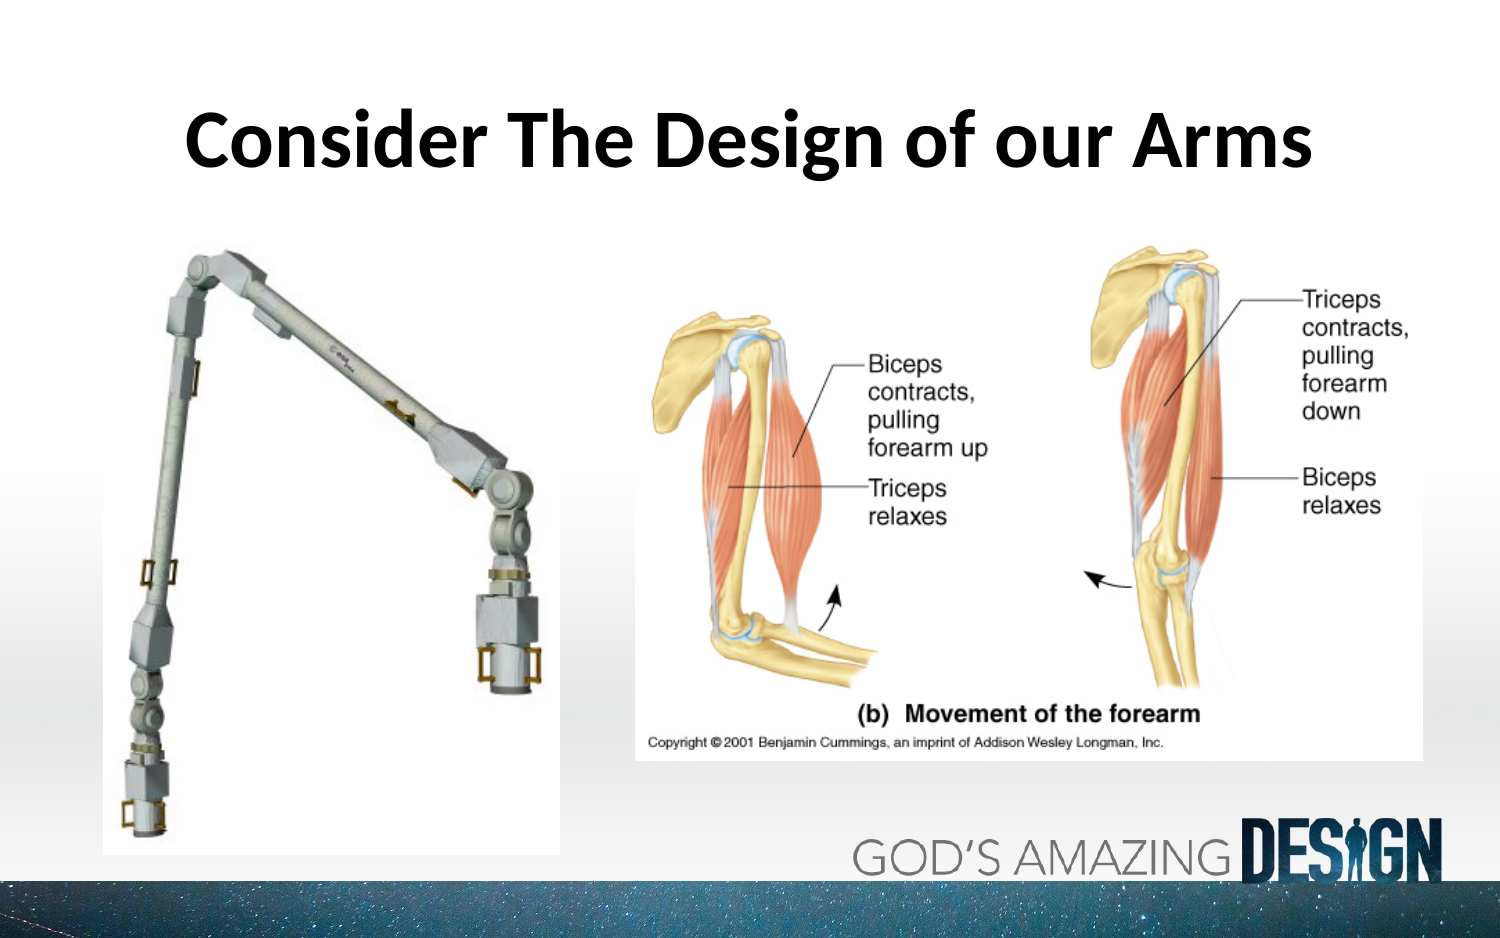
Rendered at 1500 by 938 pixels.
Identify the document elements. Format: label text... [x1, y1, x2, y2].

title Consider The Design of our Arms [103, 49, 1397, 232]
picture [0, 0, 1500, 938]
